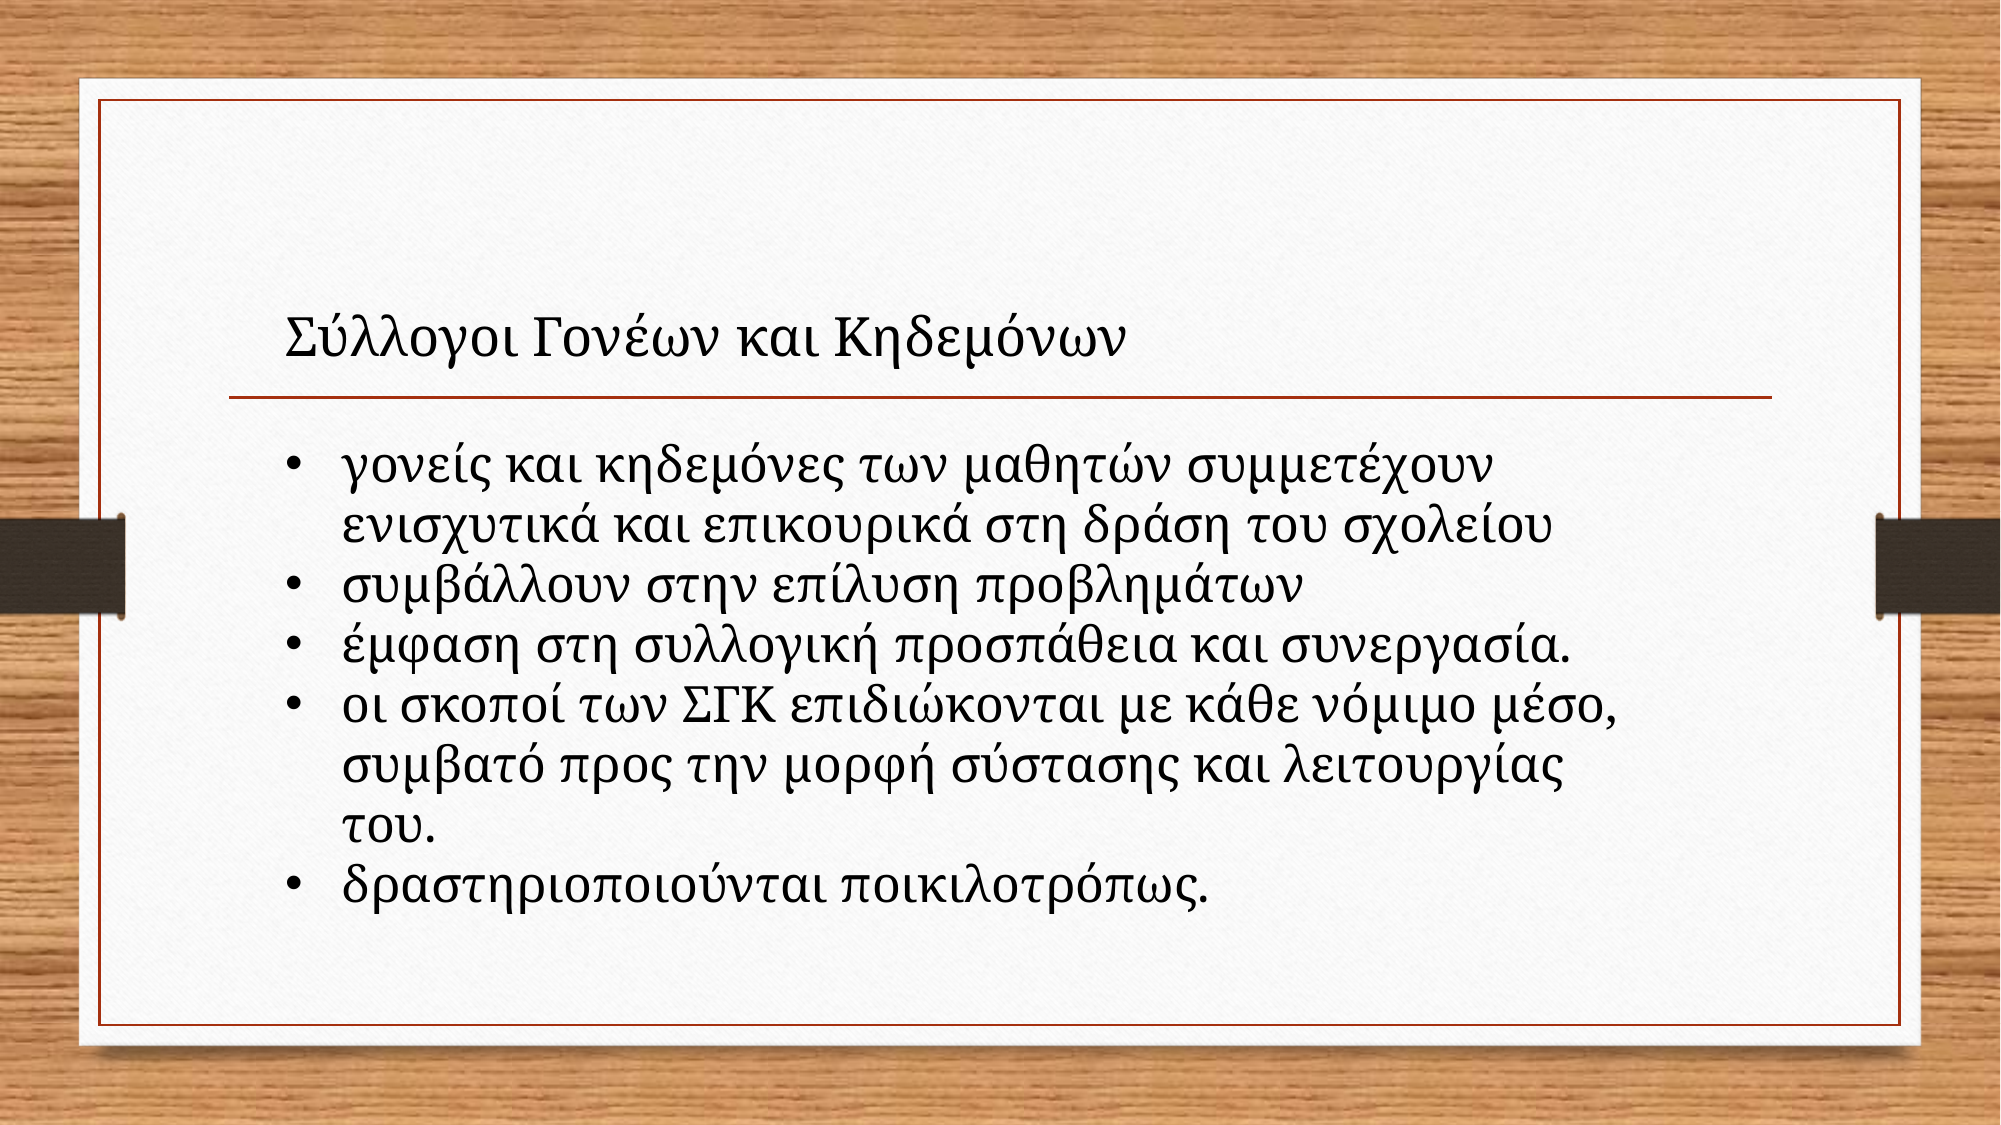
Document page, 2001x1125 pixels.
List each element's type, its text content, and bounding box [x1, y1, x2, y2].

picture [0, 0, 2001, 1125]
text_box Σύλλογοι Γονέων και Κηδεμόνων γονείς και κηδεμόνες των μαθητών συμμετέχουν ενισχυτικά και επικουρικά στη δράση του σχολείου συμβάλλουν στην επίλυση προβλημάτων έμφαση στη συλλογική προσπάθεια και συνεργασία. οι σκοποί των ΣΓΚ επιδιώκονται με κάθε νόμιμο μέσο, συμβατό προς την μορφή σύστασης και λειτουργίας του. δραστηριοποιούνται ποικιλοτρόπως. [270, 295, 1643, 920]
